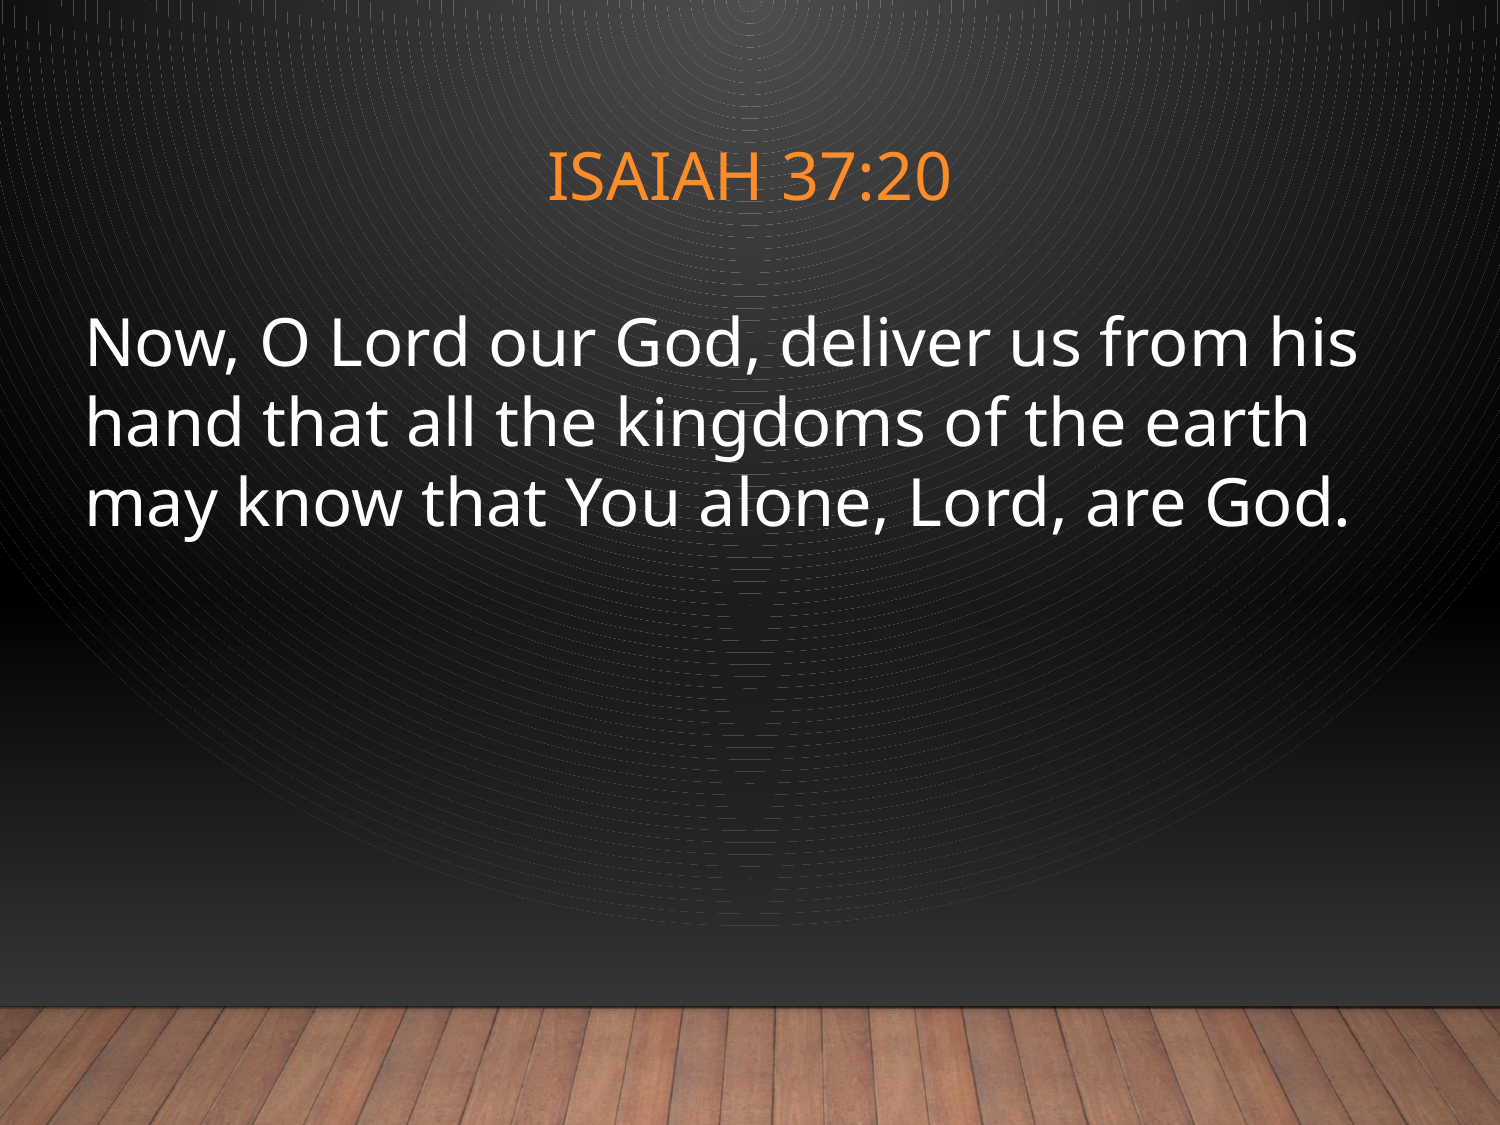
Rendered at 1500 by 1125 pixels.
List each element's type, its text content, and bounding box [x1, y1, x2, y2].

picture [0, 1006, 1500, 1125]
text_box Now, O Lord our God, deliver us from his hand that all the kingdoms of the earth may know that You alone, Lord, are God. [69, 292, 1431, 547]
title Isaiah 37:20 [237, 92, 1263, 265]
